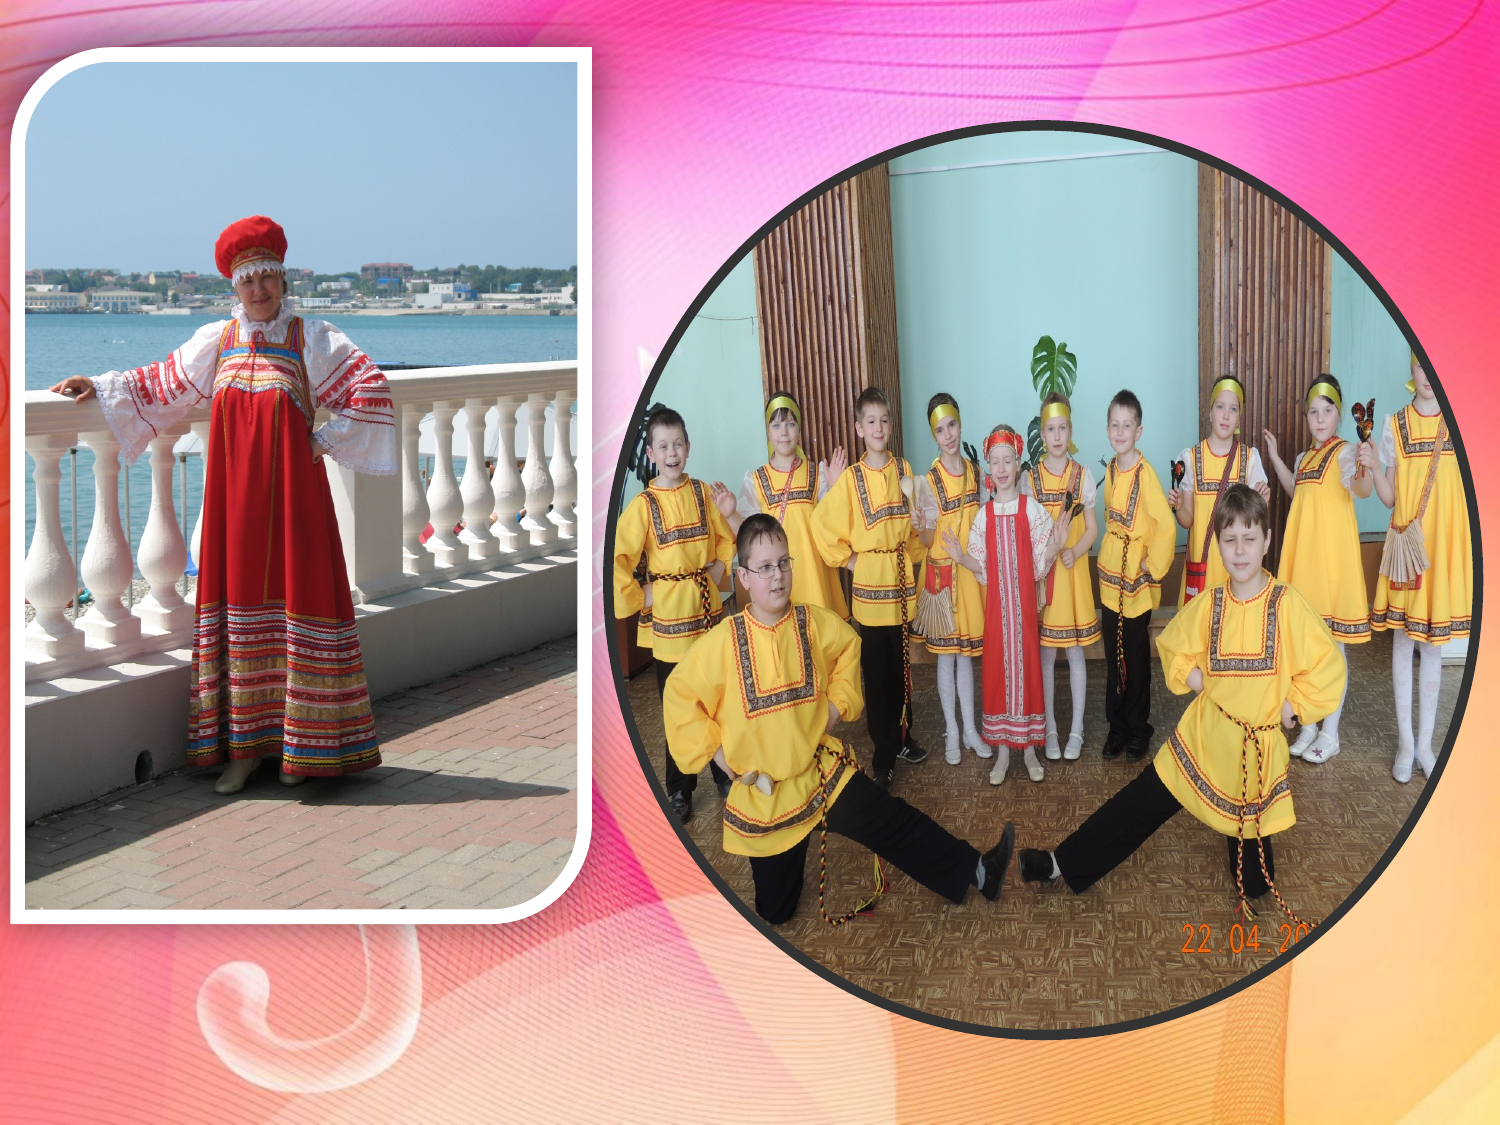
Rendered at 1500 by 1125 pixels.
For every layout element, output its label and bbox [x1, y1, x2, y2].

picture [0, 0, 1500, 1125]
list [608, 125, 1479, 1036]
